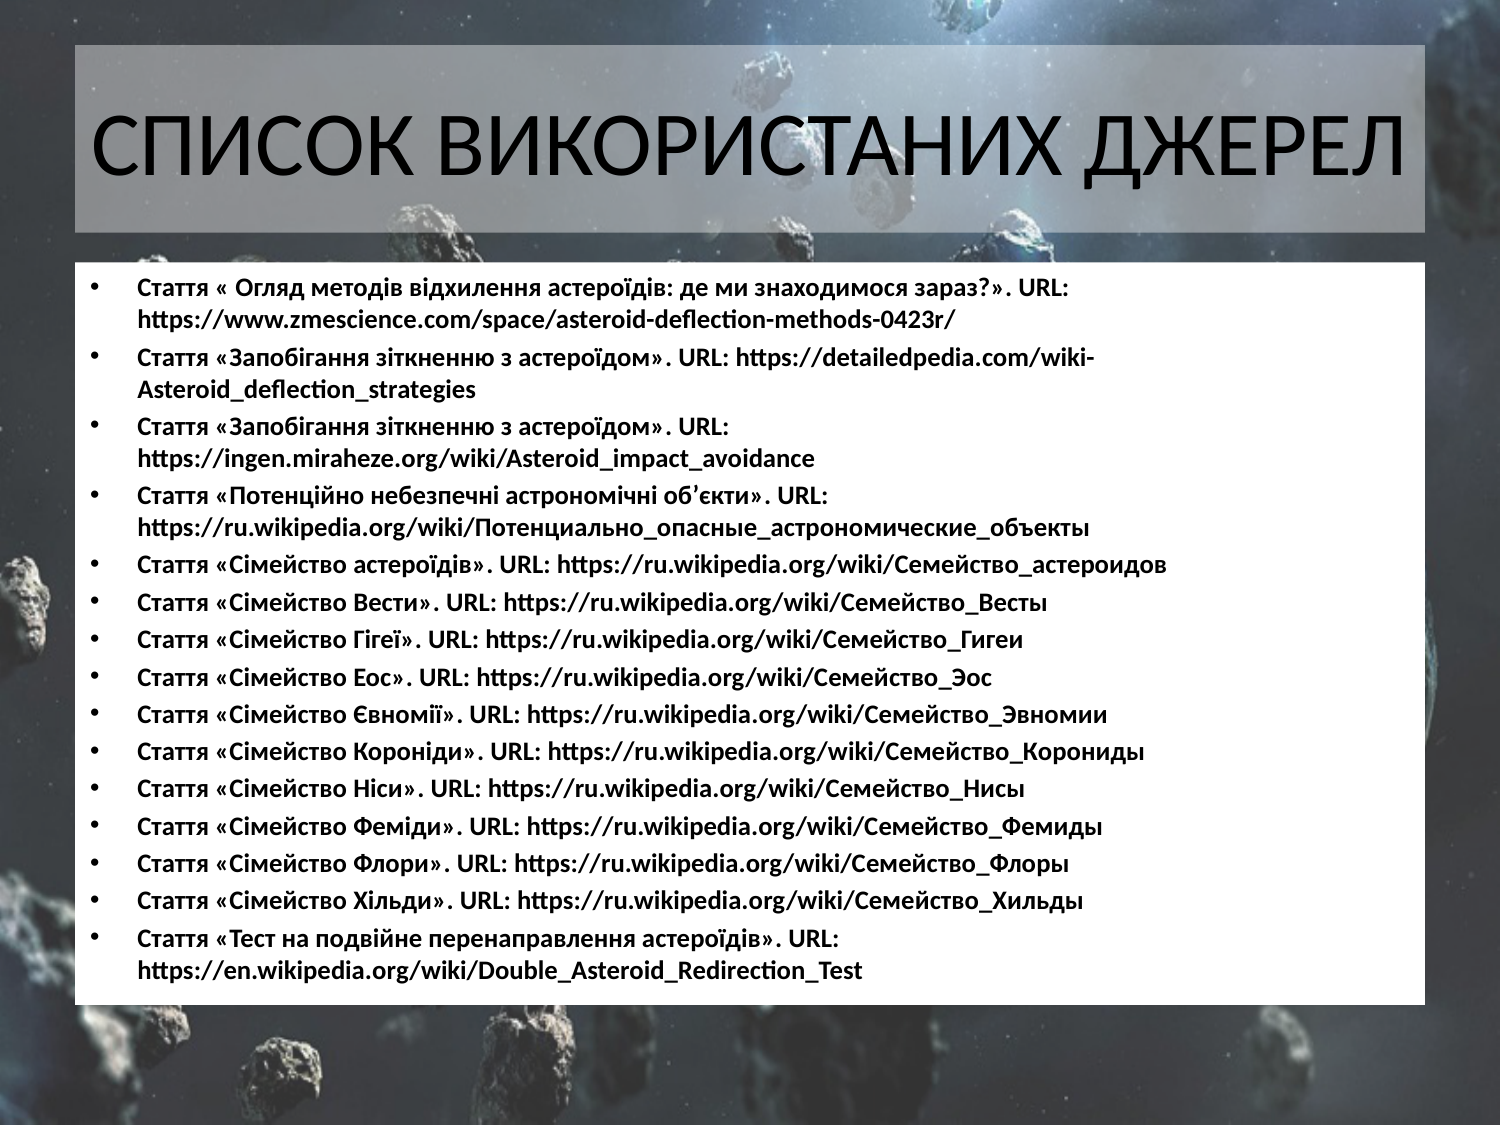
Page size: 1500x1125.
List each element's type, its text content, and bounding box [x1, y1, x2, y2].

title СПИСОК ВИКОРИСТАНИХ ДЖЕРЕЛ [75, 45, 1425, 233]
list Стаття « Огляд методів відхилення астероїдів: де ми знаходимося зараз?». URL: https://www.zmescience.com/space/asteroid-deflection-methods-0423r/ Стаття «Запобігання зіткненню з астероїдом». URL: https://detailedpedia.com/wiki-Asteroid_deflection_strategies Стаття «Запобігання зіткненню з астероїдом». URL: https://ingen.miraheze.org/wiki/Asteroid_impact_avoidance Стаття «Потенційно небезпечні астрономічні об’єкти». URL: https://ru.wikipedia.org/wiki/Потенциально_опасные_астрономические_объекты Стаття «Сімейство астероїдів». URL: https://ru.wikipedia.org/wiki/Семейство_астероидов Стаття «Сімейство Вести». URL: https://ru.wikipedia.org/wiki/Семейство_Весты Стаття «Сімейство Гігеї». URL: https://ru.wikipedia.org/wiki/Семейство_Гигеи Стаття «Сімейство Еос». URL: https://ru.wikipedia.org/wiki/Семейство_Эос Стаття «Сімейство Євномії». URL: https://ru.wikipedia.org/wiki/Семейство_Эвномии Стаття «Сімейство Короніди». URL: https://ru.wikipedia.org/wiki/Семейство_Корониды Стаття «Сімейство Ніси». URL: https://ru.wikipedia.org/wiki/Семейство_Нисы Стаття «Сімейство Феміди». URL: https://ru.wikipedia.org/wiki/Семейство_Фемиды Стаття «Сімейство Флори». URL: https://ru.wikipedia.org/wiki/Семейство_Флоры Стаття «Сімейство Хільди». URL: https://ru.wikipedia.org/wiki/Семейство_Хильды Стаття «Тест на подвійне перенаправлення астероїдів». URL: https://en.wikipedia.org/wiki/Double_Asteroid_Redirection_Test [75, 262, 1425, 1005]
